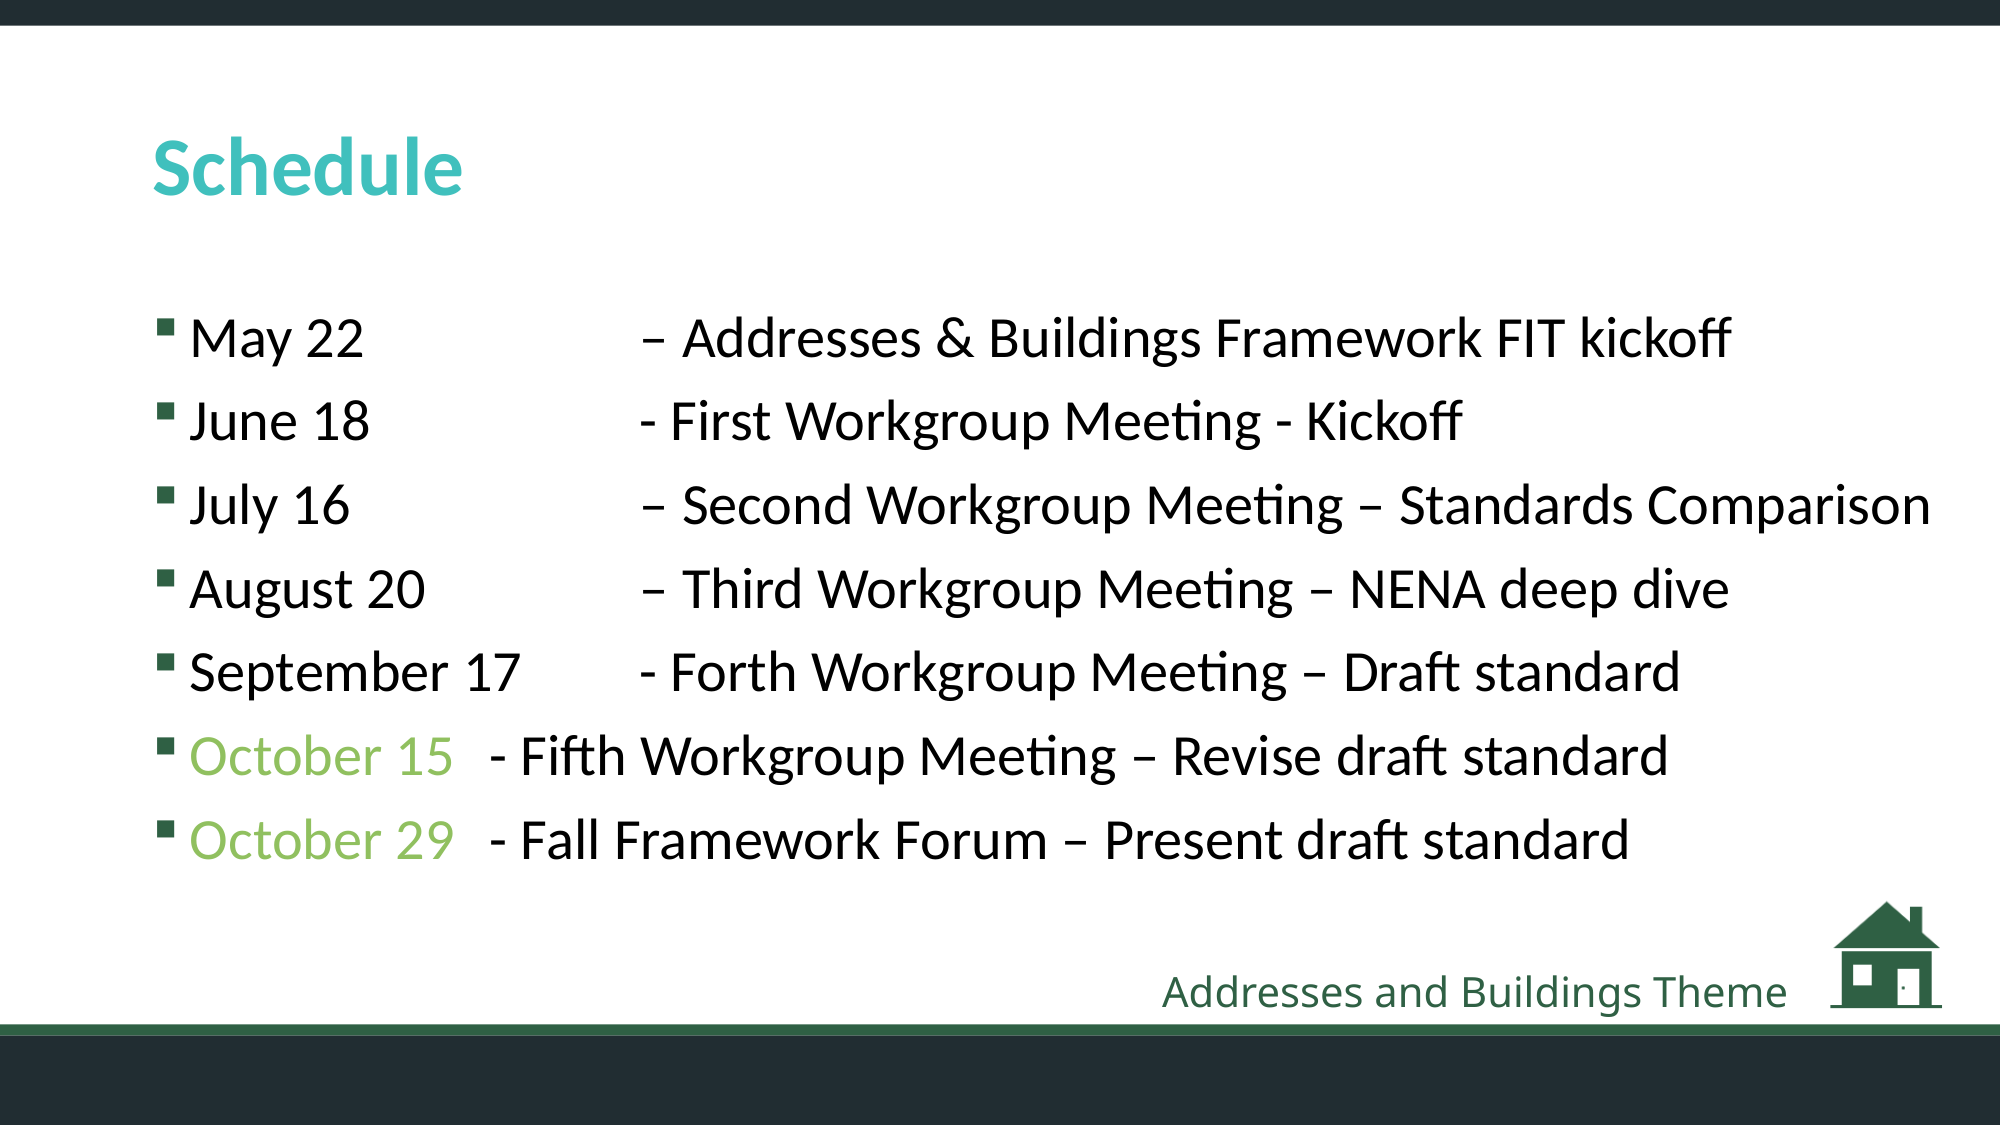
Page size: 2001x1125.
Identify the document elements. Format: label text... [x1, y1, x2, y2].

picture [1824, 940, 1951, 1015]
title Schedule [137, 59, 1863, 278]
list May 22 – Addresses & Buildings Framework FIT kickoff June 18 - First Workgroup Meeting - Kickoff July 16 – Second Workgroup Meeting – Standards Comparison August 20 – Third Workgroup Meeting – NENA deep dive September 17 - Forth Workgroup Meeting – Draft standard October 15 - Fifth Workgroup Meeting – Revise draft standard October 29 - Fall Framework Forum – Present draft standard [137, 299, 1972, 940]
